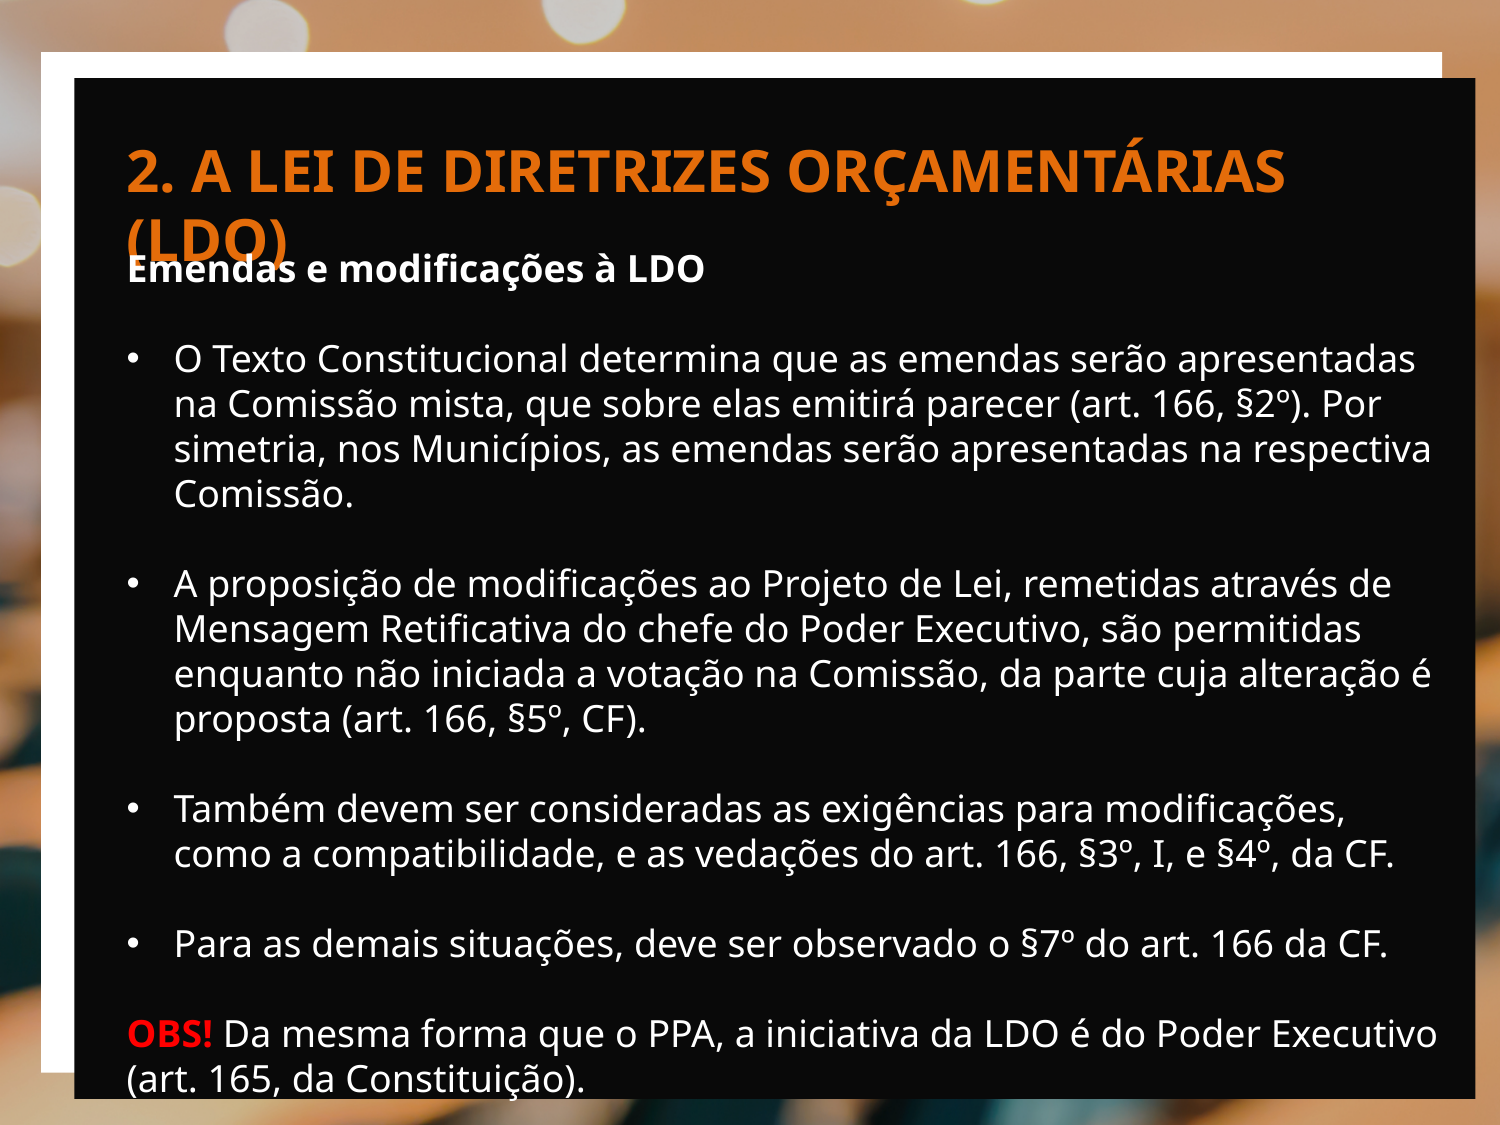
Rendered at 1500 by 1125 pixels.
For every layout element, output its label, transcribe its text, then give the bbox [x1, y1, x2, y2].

text_box Emendas e modificações à LDO O Texto Constitucional determina que as emendas serão apresentadas na Comissão mista, que sobre elas emitirá parecer (art. 166, §2º). Por simetria, nos Municípios, as emendas serão apresentadas na respectiva Comissão. A proposição de modificações ao Projeto de Lei, remetidas através de Mensagem Retificativa do chefe do Poder Executivo, são permitidas enquanto não iniciada a votação na Comissão, da parte cuja alteração é proposta (art. 166, §5º, CF). Também devem ser consideradas as exigências para modificações, como a compatibilidade, e as vedações do art. 166, §3º, I, e §4º, da CF. Para as demais situações, deve ser observado o §7º do art. 166 da CF. OBS! Da mesma forma que o PPA, a iniciativa da LDO é do Poder Executivo (art. 165, da Constituição). [111, 237, 1467, 1108]
text_box 2. A LEI DE DIRETRIZES ORÇAMENTÁRIAS (LDO) [111, 126, 1467, 237]
picture [0, 0, 1500, 1125]
